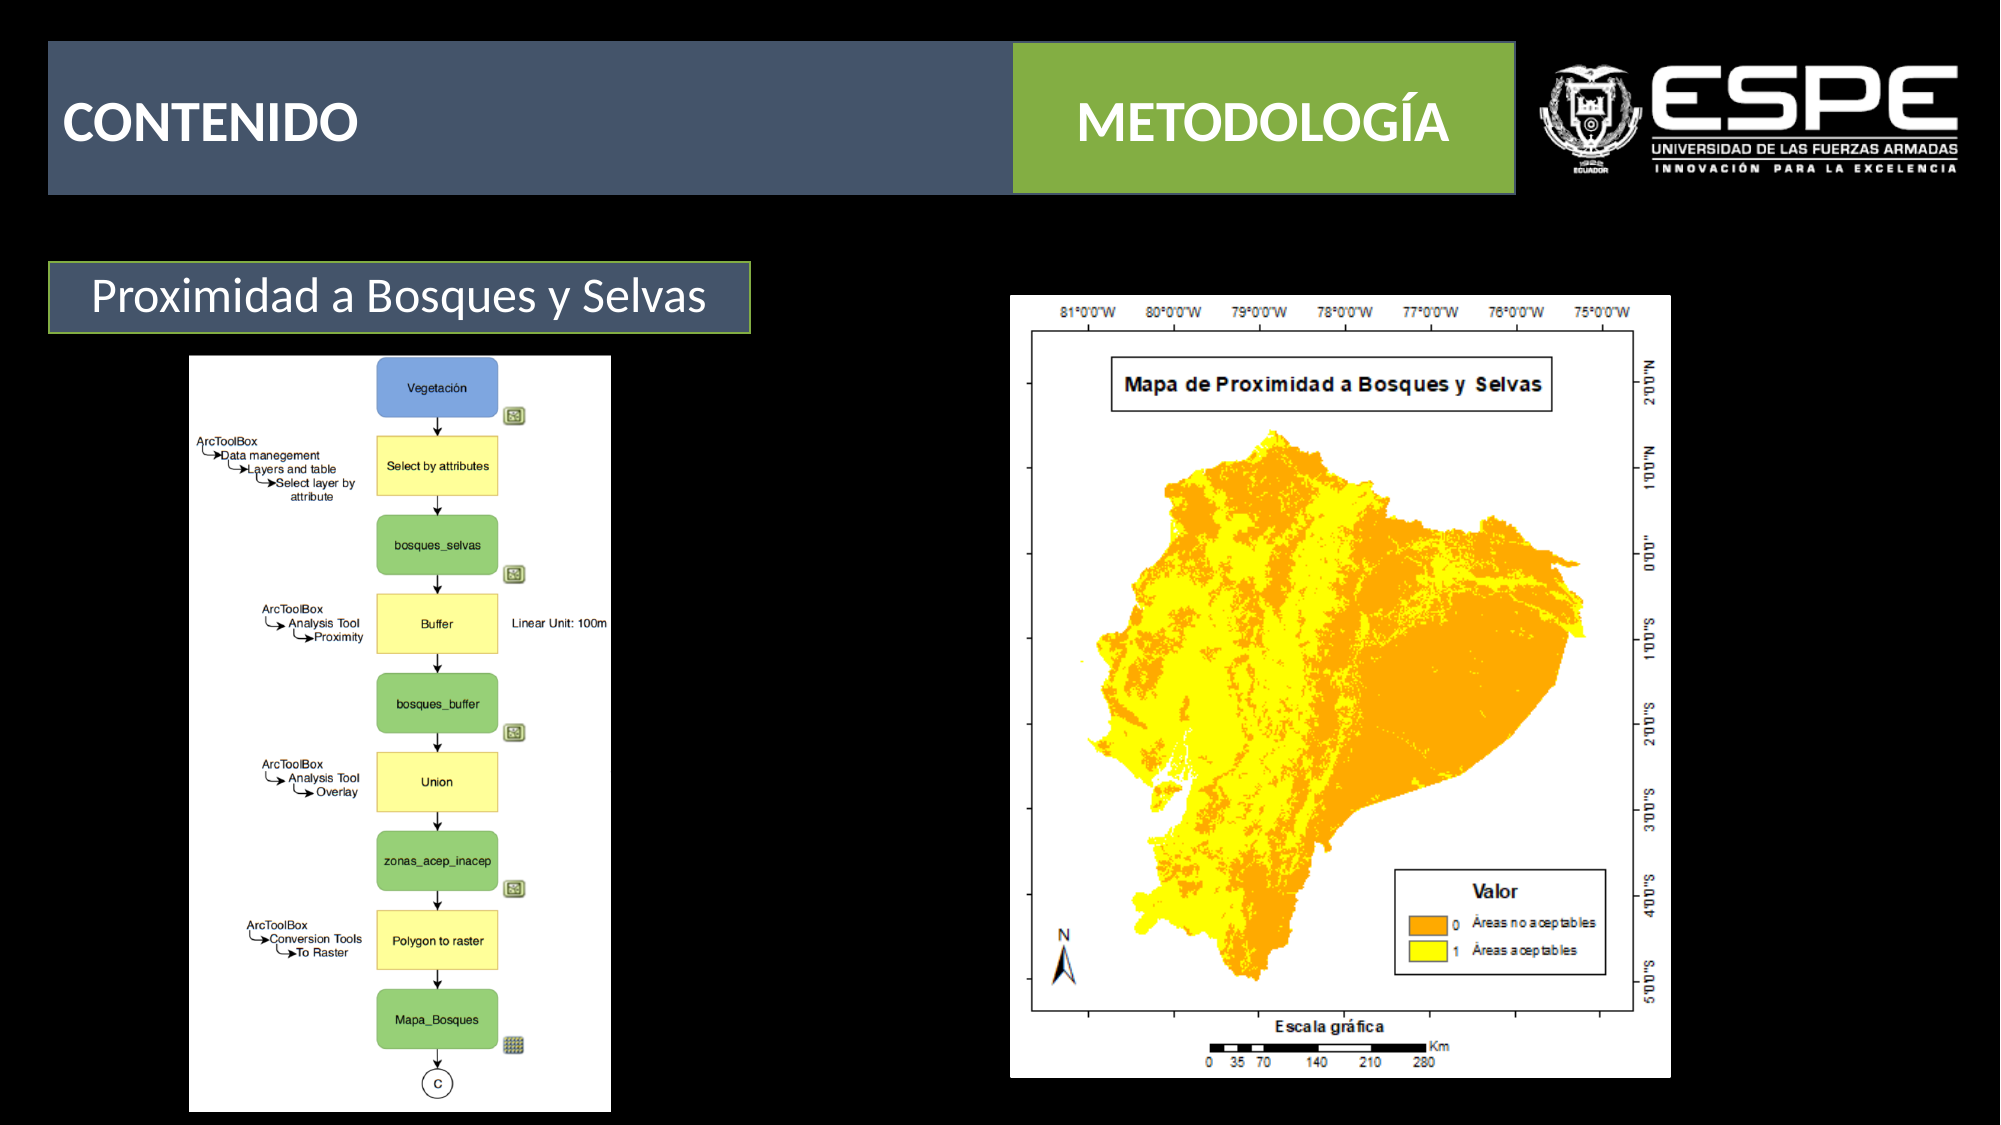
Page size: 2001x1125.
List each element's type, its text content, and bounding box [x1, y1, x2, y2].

text_box METODOLOGÍA [1011, 41, 1516, 195]
text_box Proximidad a Bosques y Selvas [48, 261, 751, 334]
picture [1011, 297, 1669, 1076]
picture [21, 356, 778, 1112]
picture [1525, 44, 1972, 197]
text_box CONTENIDO [48, 41, 1011, 195]
